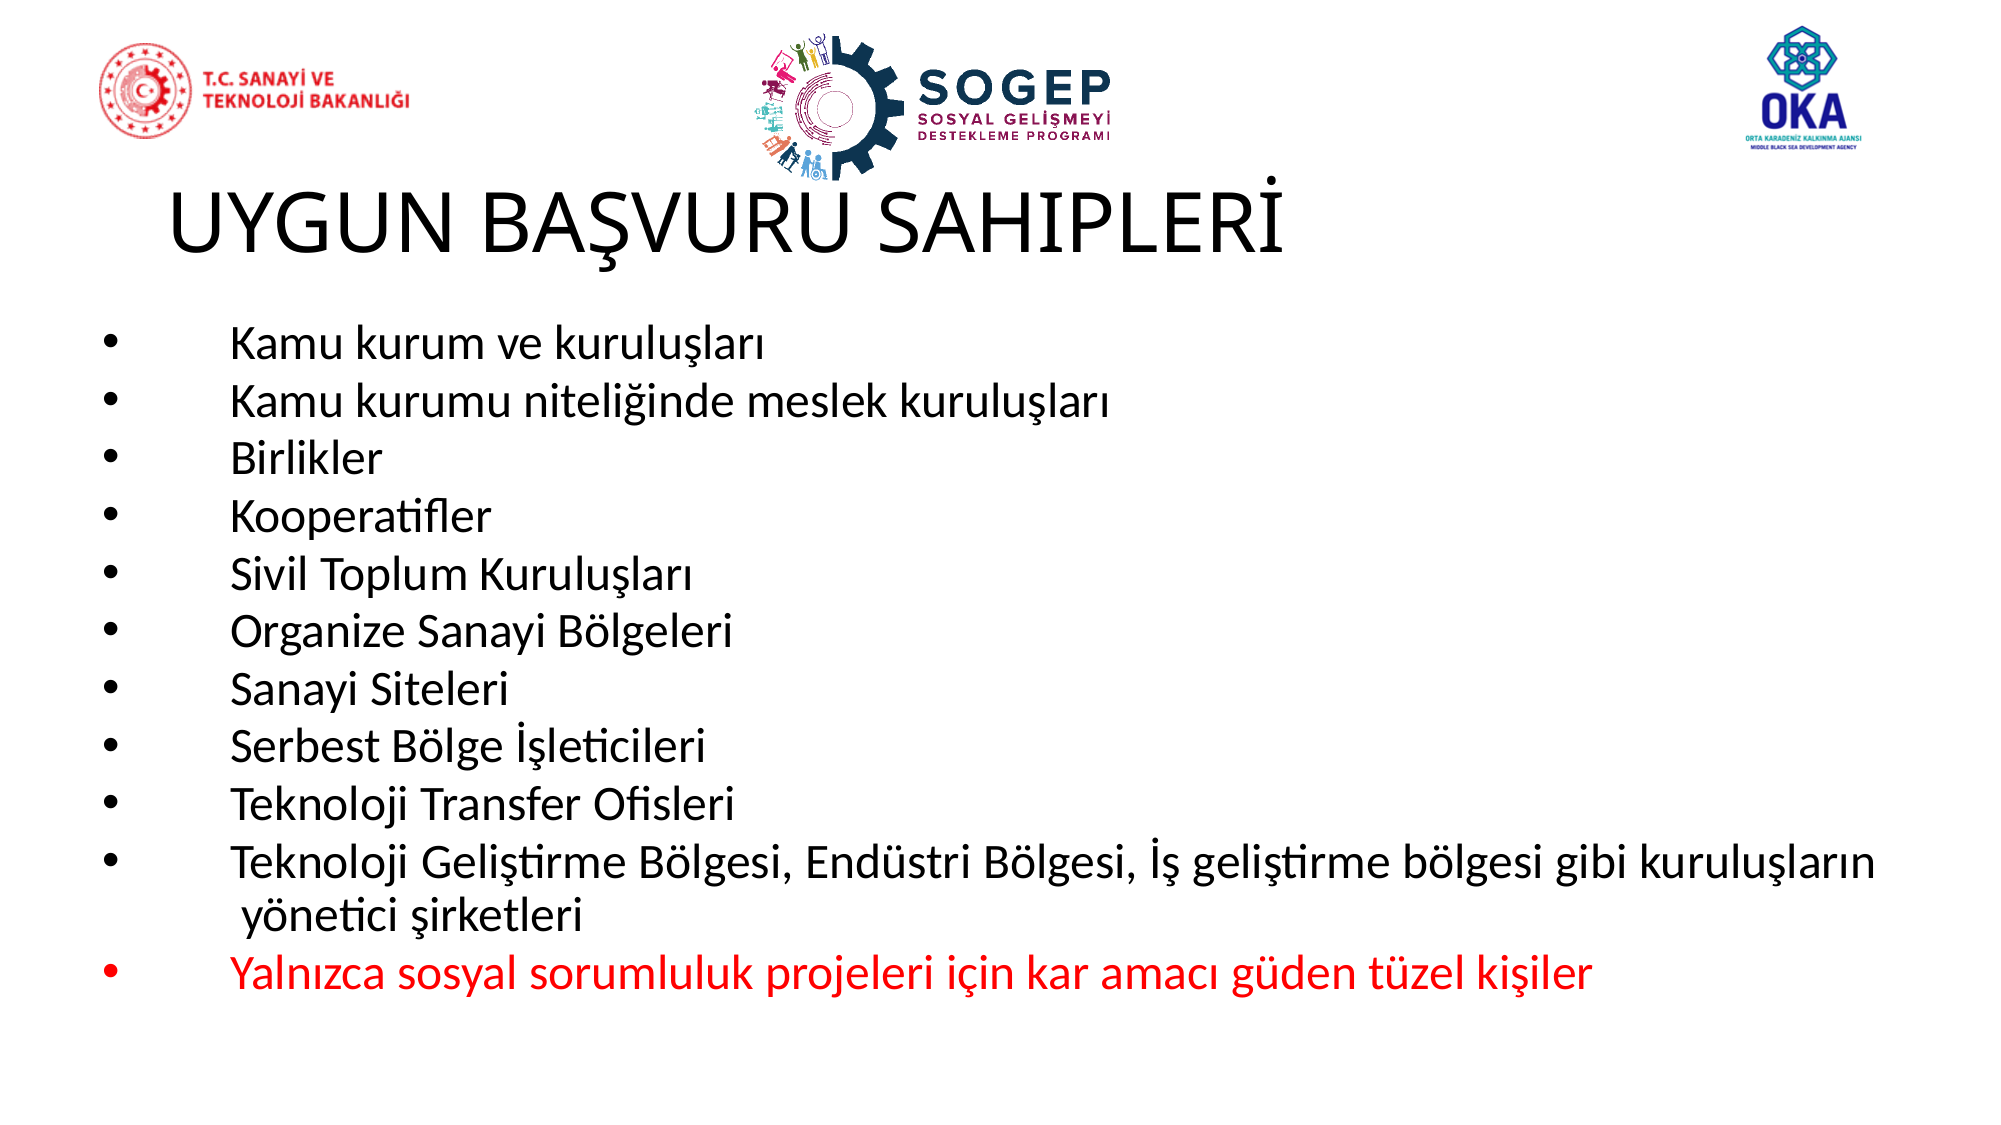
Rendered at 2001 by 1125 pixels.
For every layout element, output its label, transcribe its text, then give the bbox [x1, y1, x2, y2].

picture [99, 43, 411, 139]
list Kamu kurum ve kuruluşları Kamu kurumu niteliğinde meslek kuruluşları Birlikler Kooperatifler Sivil Toplum Kuruluşları Organize Sanayi Bölgeleri Sanayi Siteleri Serbest Bölge İşleticileri Teknoloji Transfer Ofisleri Teknoloji Geliştirme Bölgesi, Endüstri Bölgesi, İş geliştirme bölgesi gibi kuruluşların yönetici şirketleri Yalnızca sosyal sorumluluk projeleri için kar amacı güden tüzel kişiler [53, 309, 1892, 1017]
picture [748, 29, 1137, 186]
picture [1732, 23, 1874, 153]
title UYGUN BAŞVURU SAHİPLERİ [151, 169, 1827, 282]
